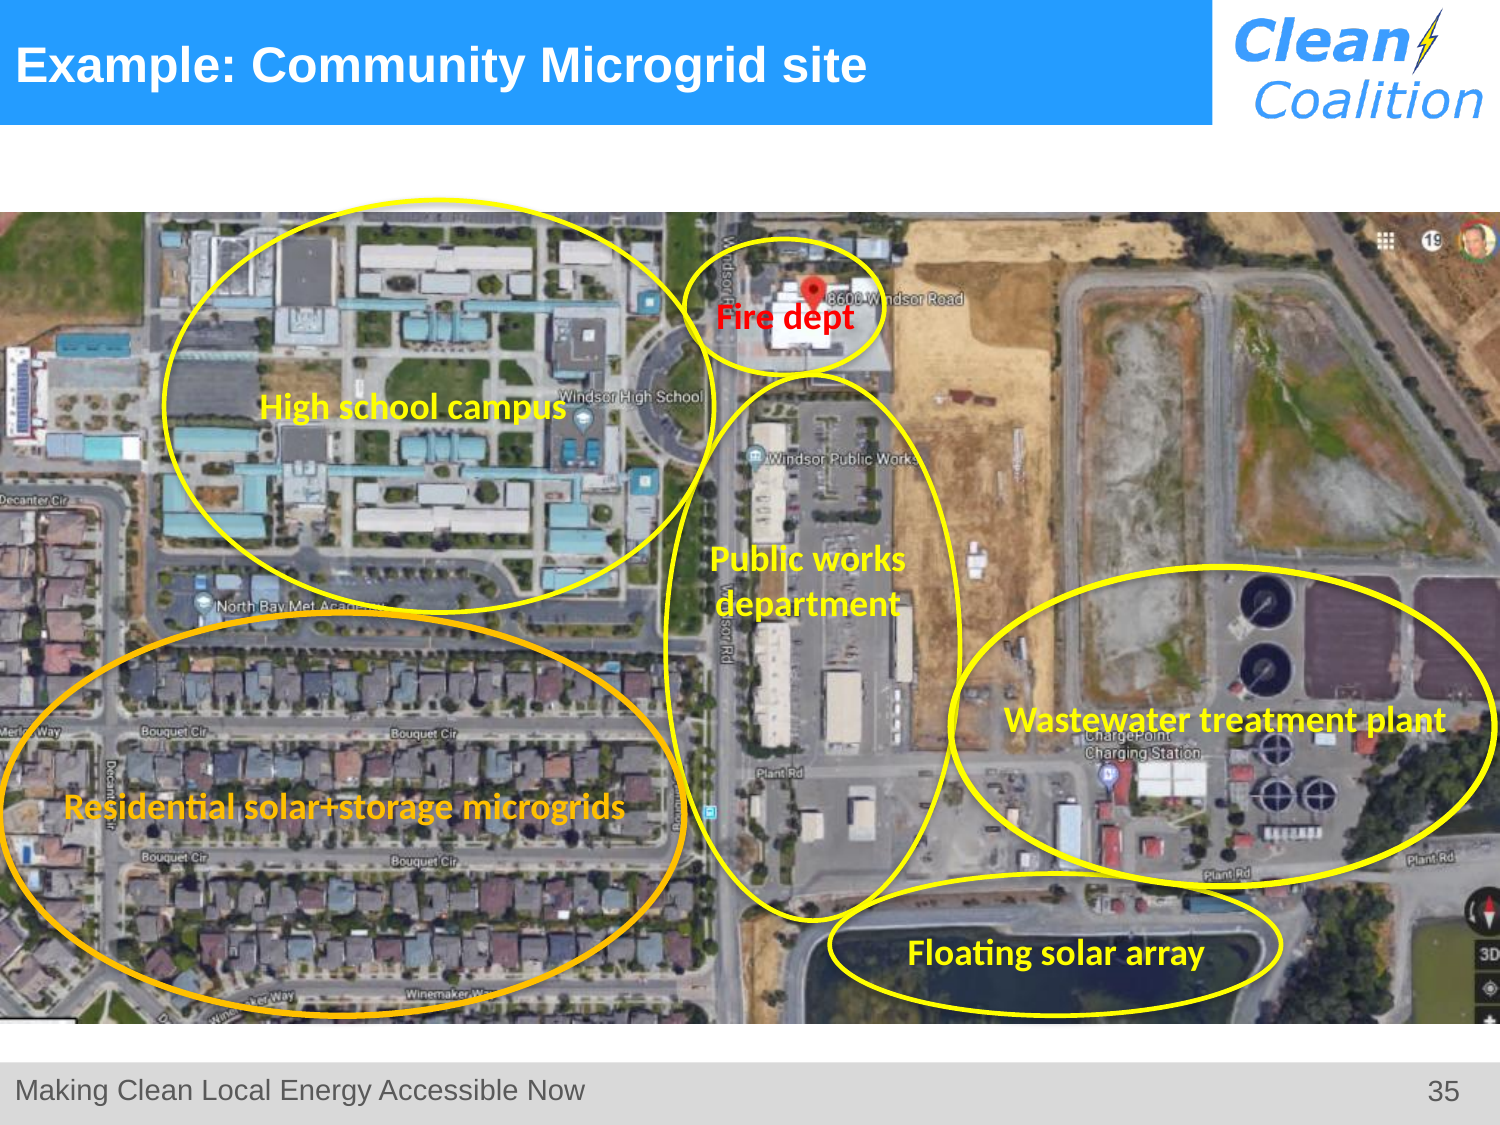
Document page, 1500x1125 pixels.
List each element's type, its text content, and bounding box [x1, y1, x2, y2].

text_box [351, 199, 527, 210]
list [0, 212, 1500, 1024]
title Example: Community Microgrid site [0, 0, 1200, 125]
